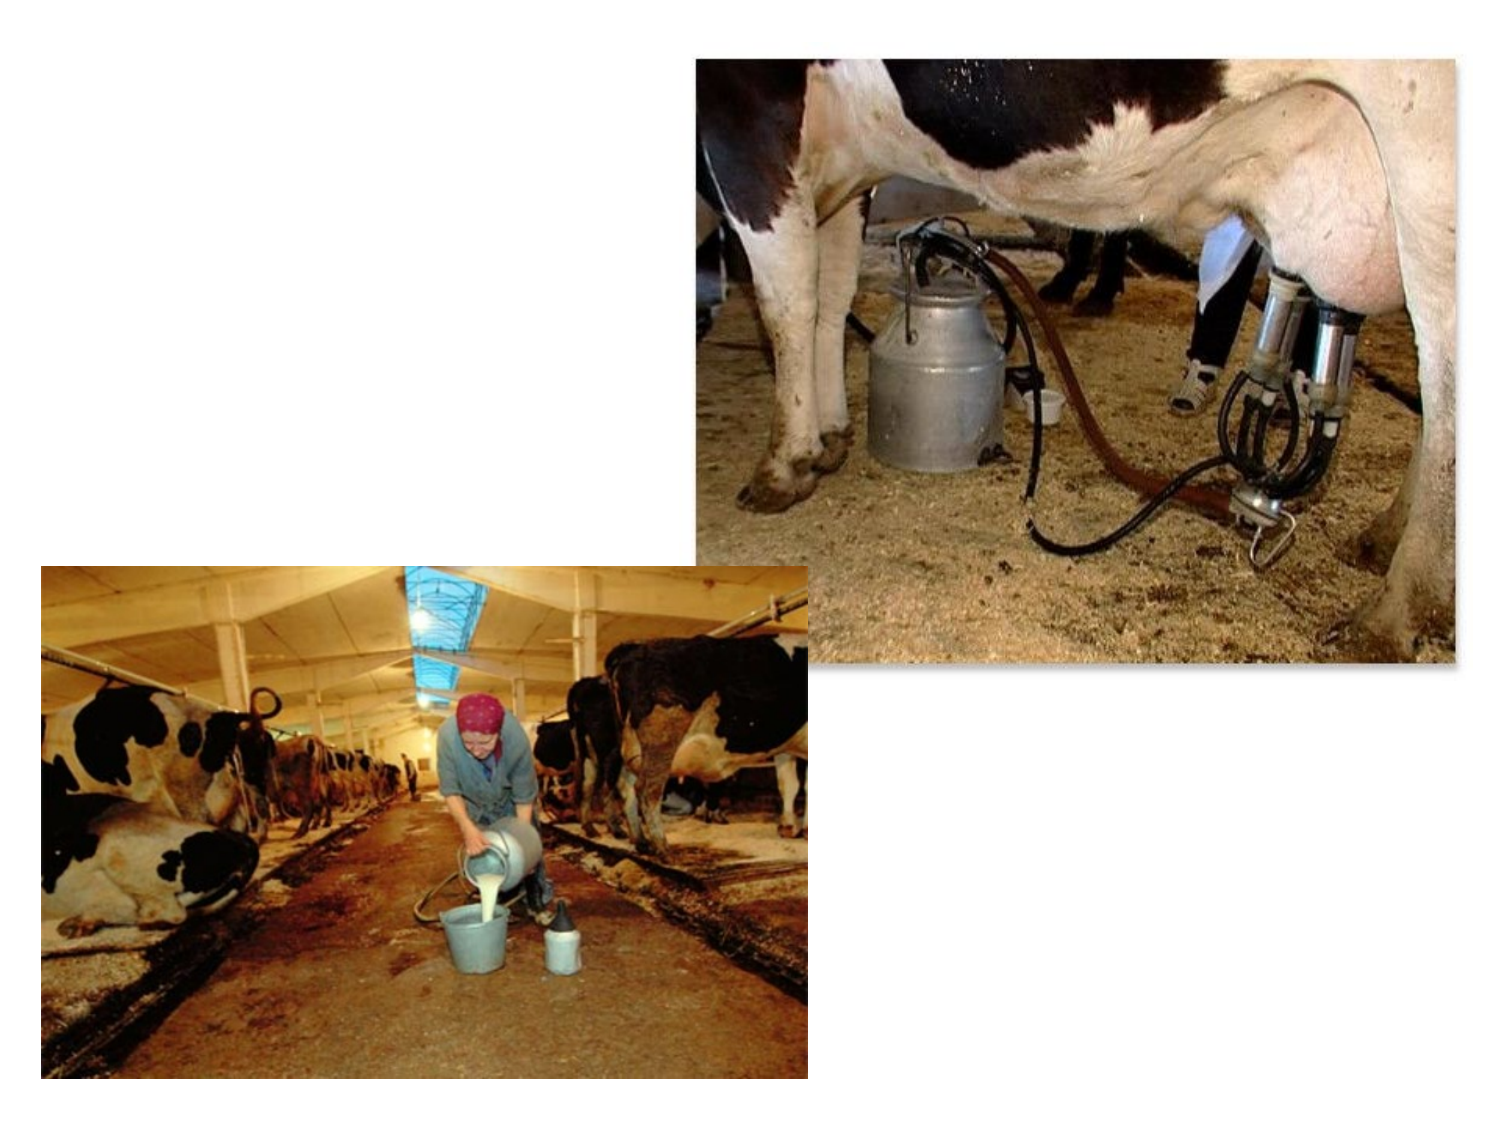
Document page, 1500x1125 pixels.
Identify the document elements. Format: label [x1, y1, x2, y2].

picture [41, 42, 1474, 1080]
